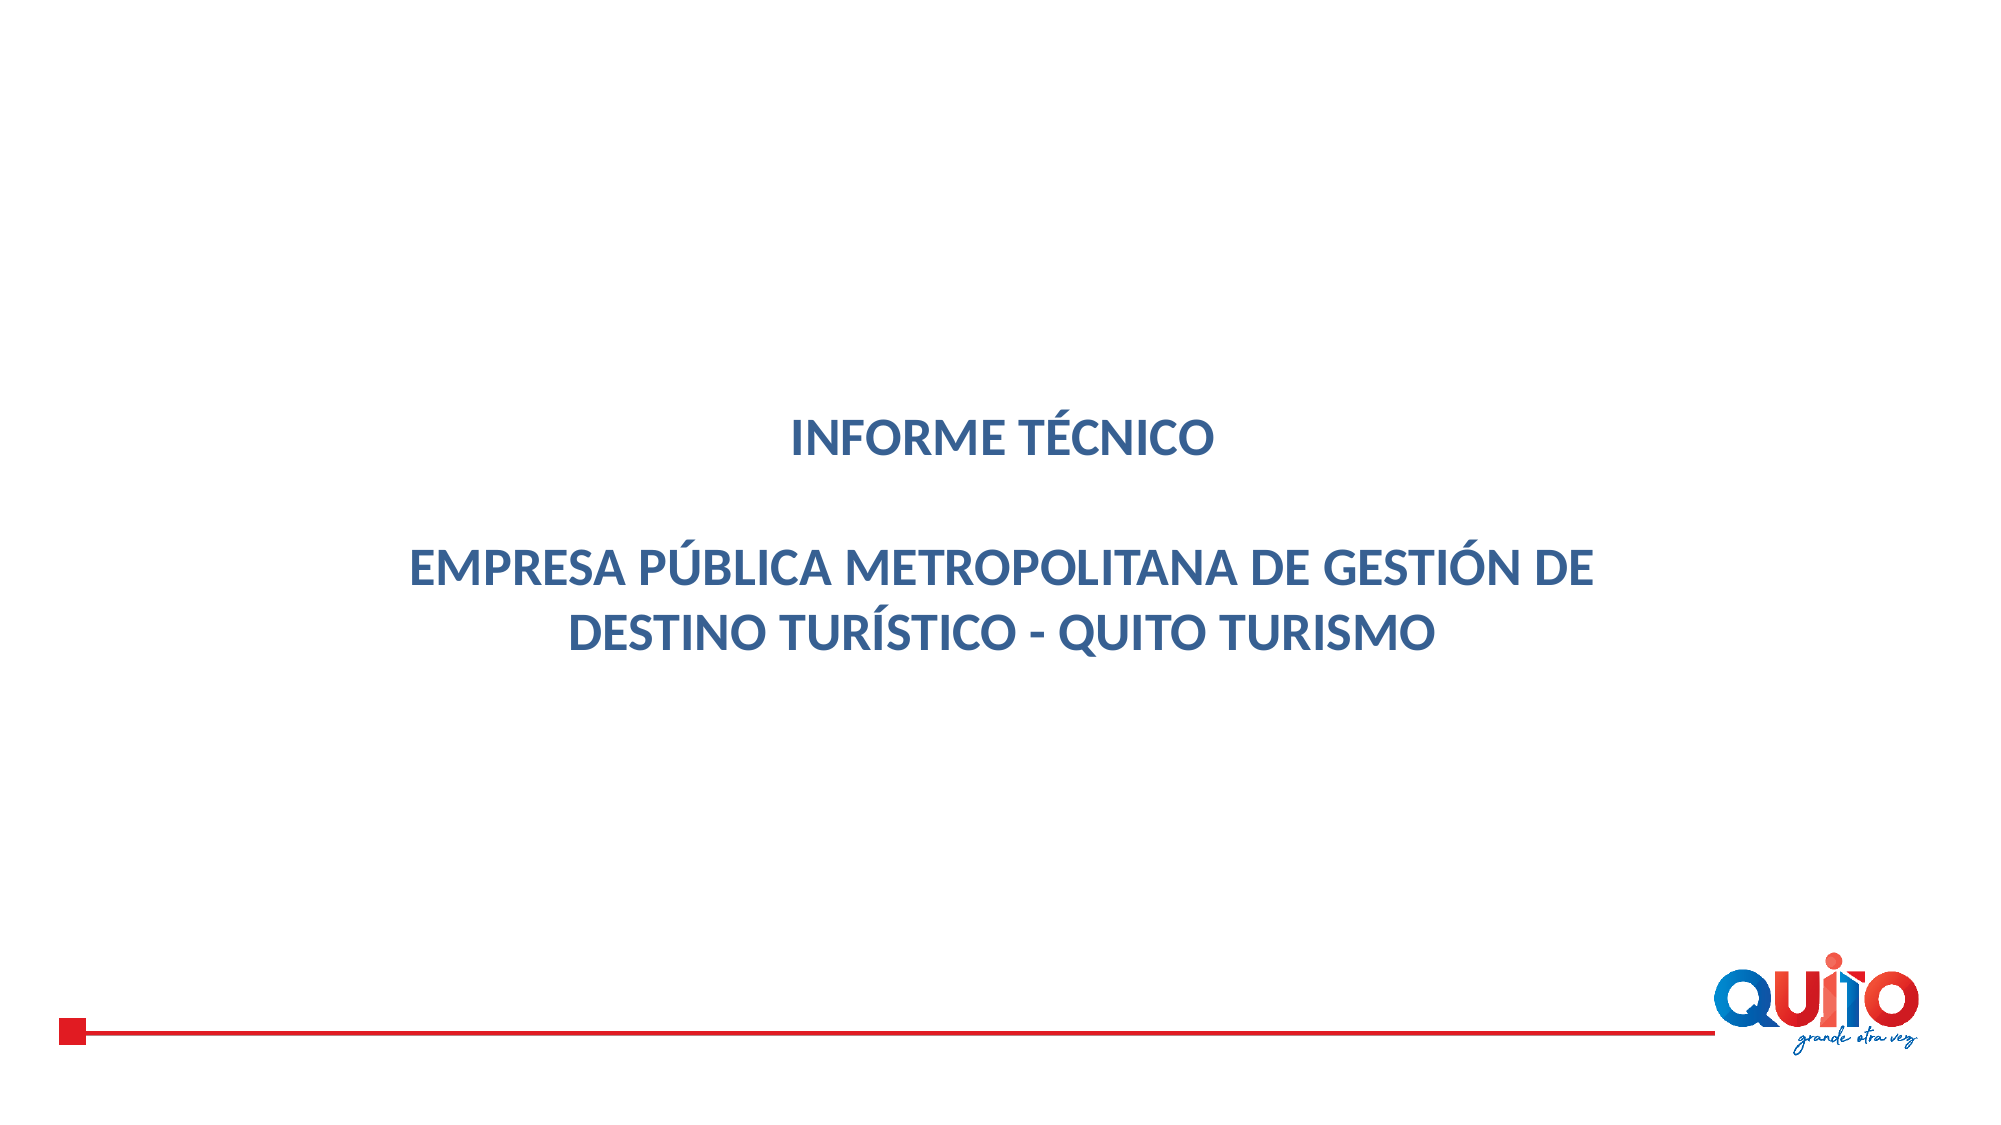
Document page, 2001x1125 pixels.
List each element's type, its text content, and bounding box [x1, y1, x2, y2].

text_box INFORME TÉCNICO EMPRESA PÚBLICA METROPOLITANA DE GESTIÓN DE DESTINO TURÍSTICO - QUITO TURISMO [300, 393, 1706, 669]
picture [59, 952, 1919, 1092]
